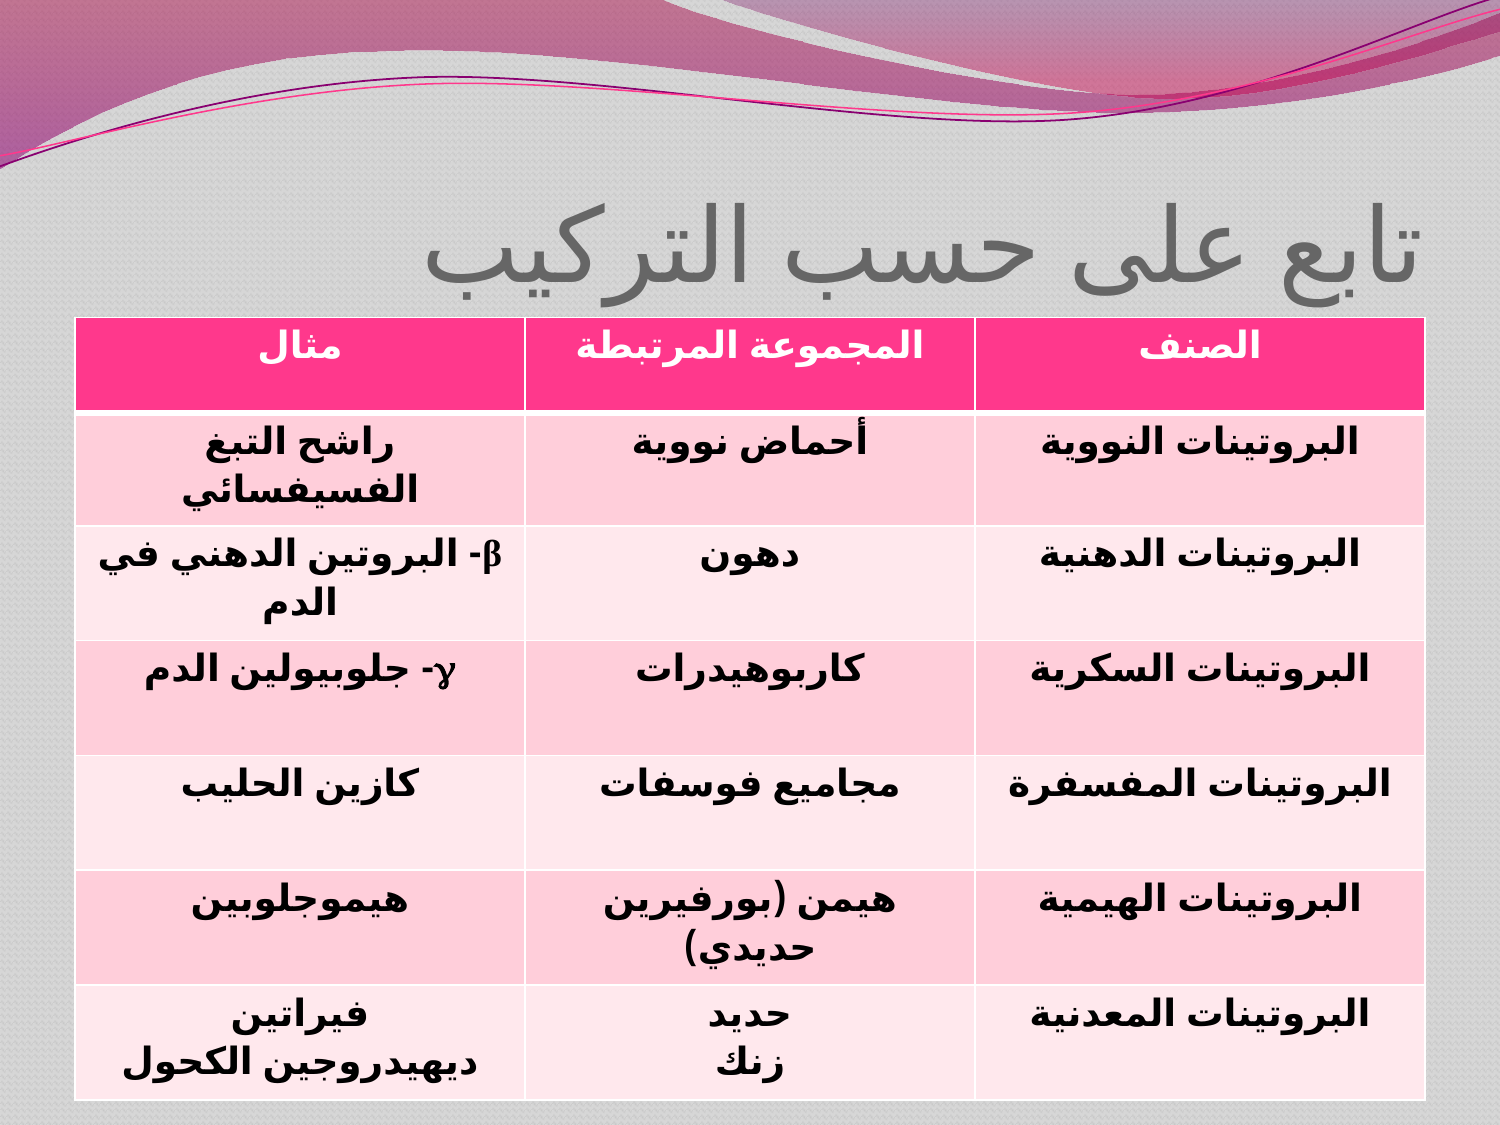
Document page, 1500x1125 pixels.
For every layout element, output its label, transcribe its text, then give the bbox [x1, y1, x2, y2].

table_cell البروتينات النووية [976, 416, 1424, 525]
table_header المجموعة المرتبطة [526, 318, 974, 410]
title تابع على حسب التركيب [75, 115, 1425, 303]
table_cell دهون [526, 527, 974, 640]
table_cell راشح التبغ الفسيفسائي [76, 416, 524, 525]
table_cell أحماض نووية [526, 416, 974, 525]
table_cell حديد زنك [526, 986, 974, 1099]
table_cell كاربوهيدرات [526, 641, 974, 755]
table_cell مجاميع فوسفات [526, 756, 974, 869]
table_cell البروتينات الهيمية [976, 871, 1424, 984]
table_cell فيراتين ديهيدروجين الكحول [76, 986, 524, 1099]
table_cell البروتينات المعدنية [976, 986, 1424, 1099]
table_cell البروتينات المفسفرة [976, 756, 1424, 869]
table_cell - جلوبيولين الدم [76, 641, 524, 755]
table_cell البروتينات الدهنية [976, 527, 1424, 640]
table_cell هيمن (بورفيرين حديدي) [526, 871, 974, 984]
table_cell هيموجلوبين [76, 871, 524, 984]
table_header الصنف [976, 318, 1424, 410]
table_cell البروتينات السكرية [976, 641, 1424, 755]
table_header مثال [76, 318, 524, 410]
table_cell β- البروتين الدهني في الدم [76, 527, 524, 640]
table_cell كازين الحليب [76, 756, 524, 869]
